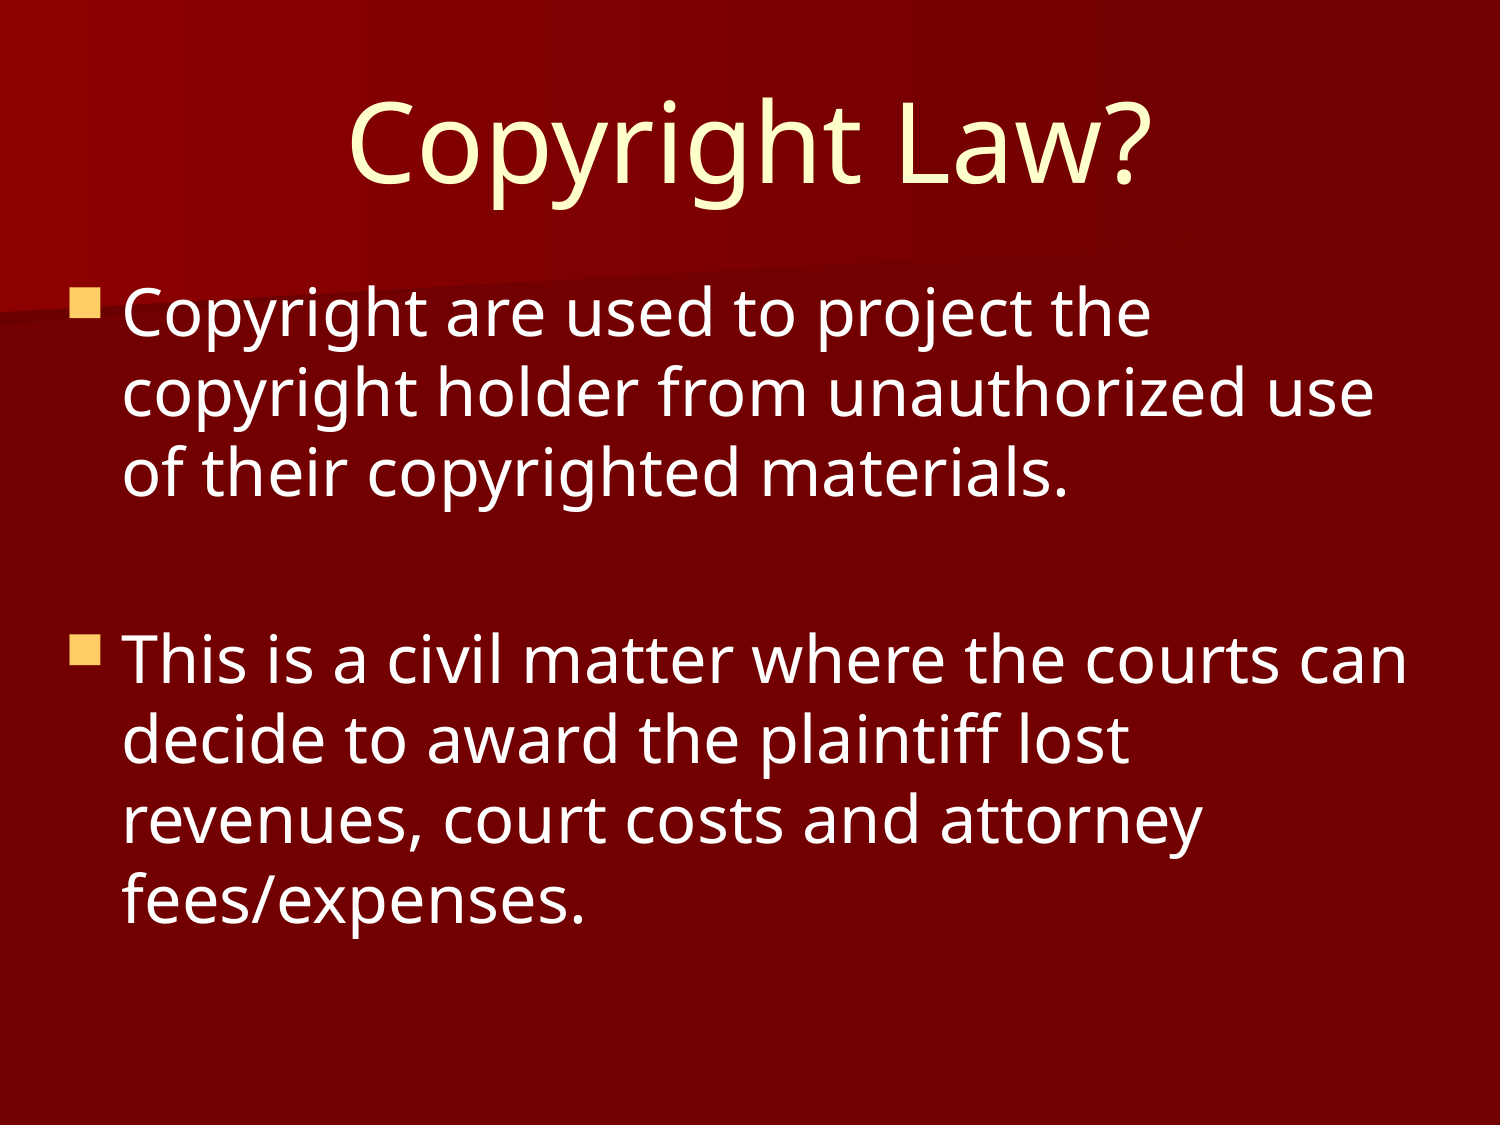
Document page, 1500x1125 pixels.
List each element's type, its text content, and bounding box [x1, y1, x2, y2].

list Copyright are used to project the copyright holder from unauthorized use of their copyrighted materials. This is a civil matter where the courts can decide to award the plaintiff lost revenues, court costs and attorney fees/expenses. [50, 262, 1450, 1000]
title Copyright Law? [75, 45, 1425, 233]
